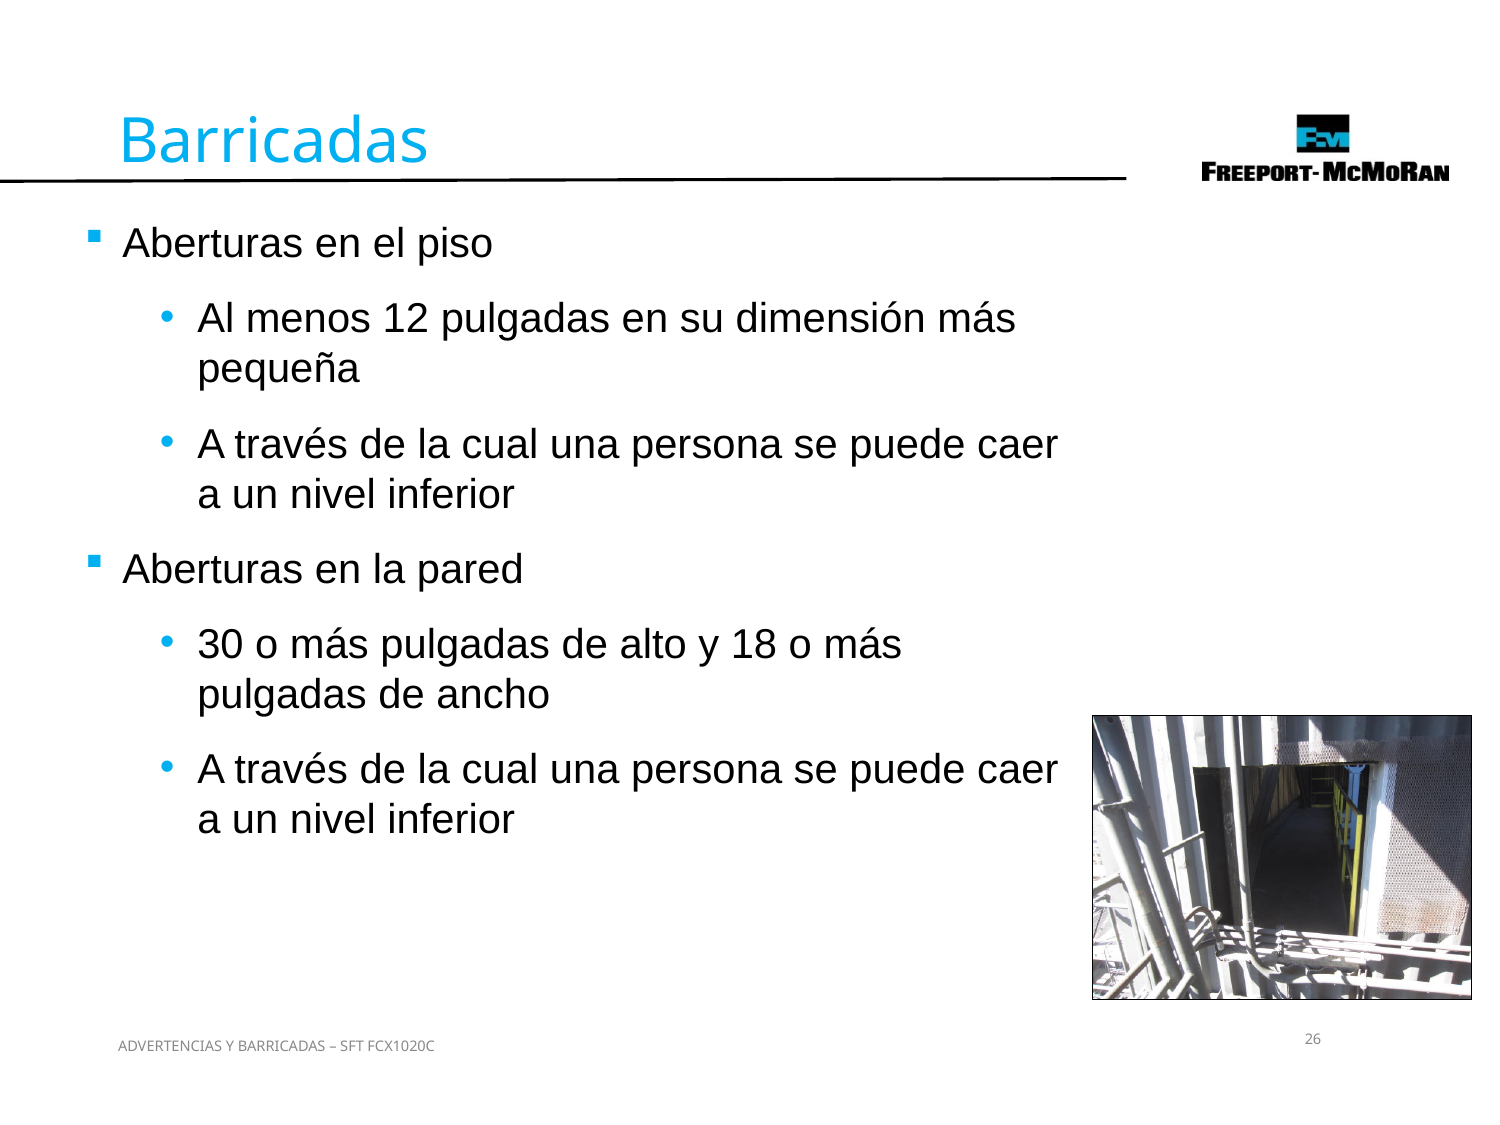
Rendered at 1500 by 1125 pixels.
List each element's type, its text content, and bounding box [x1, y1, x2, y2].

picture [1202, 113, 1449, 181]
list Barricadas [103, 101, 1127, 207]
footer ADVERTENCIAS Y BARRICADAS – SFT FCX1020C [103, 1015, 1004, 1076]
picture [1092, 715, 1472, 1000]
list Aberturas en el piso Al menos 12 pulgadas en su dimensión más pequeña A través de la cual una persona se puede caer a un nivel inferior Aberturas en la pared 30 o más pulgadas de alto y 18 o más pulgadas de ancho A través de la cual una persona se puede caer a un nivel inferior [69, 208, 1093, 978]
slide_number 26 [1126, 1010, 1500, 1070]
